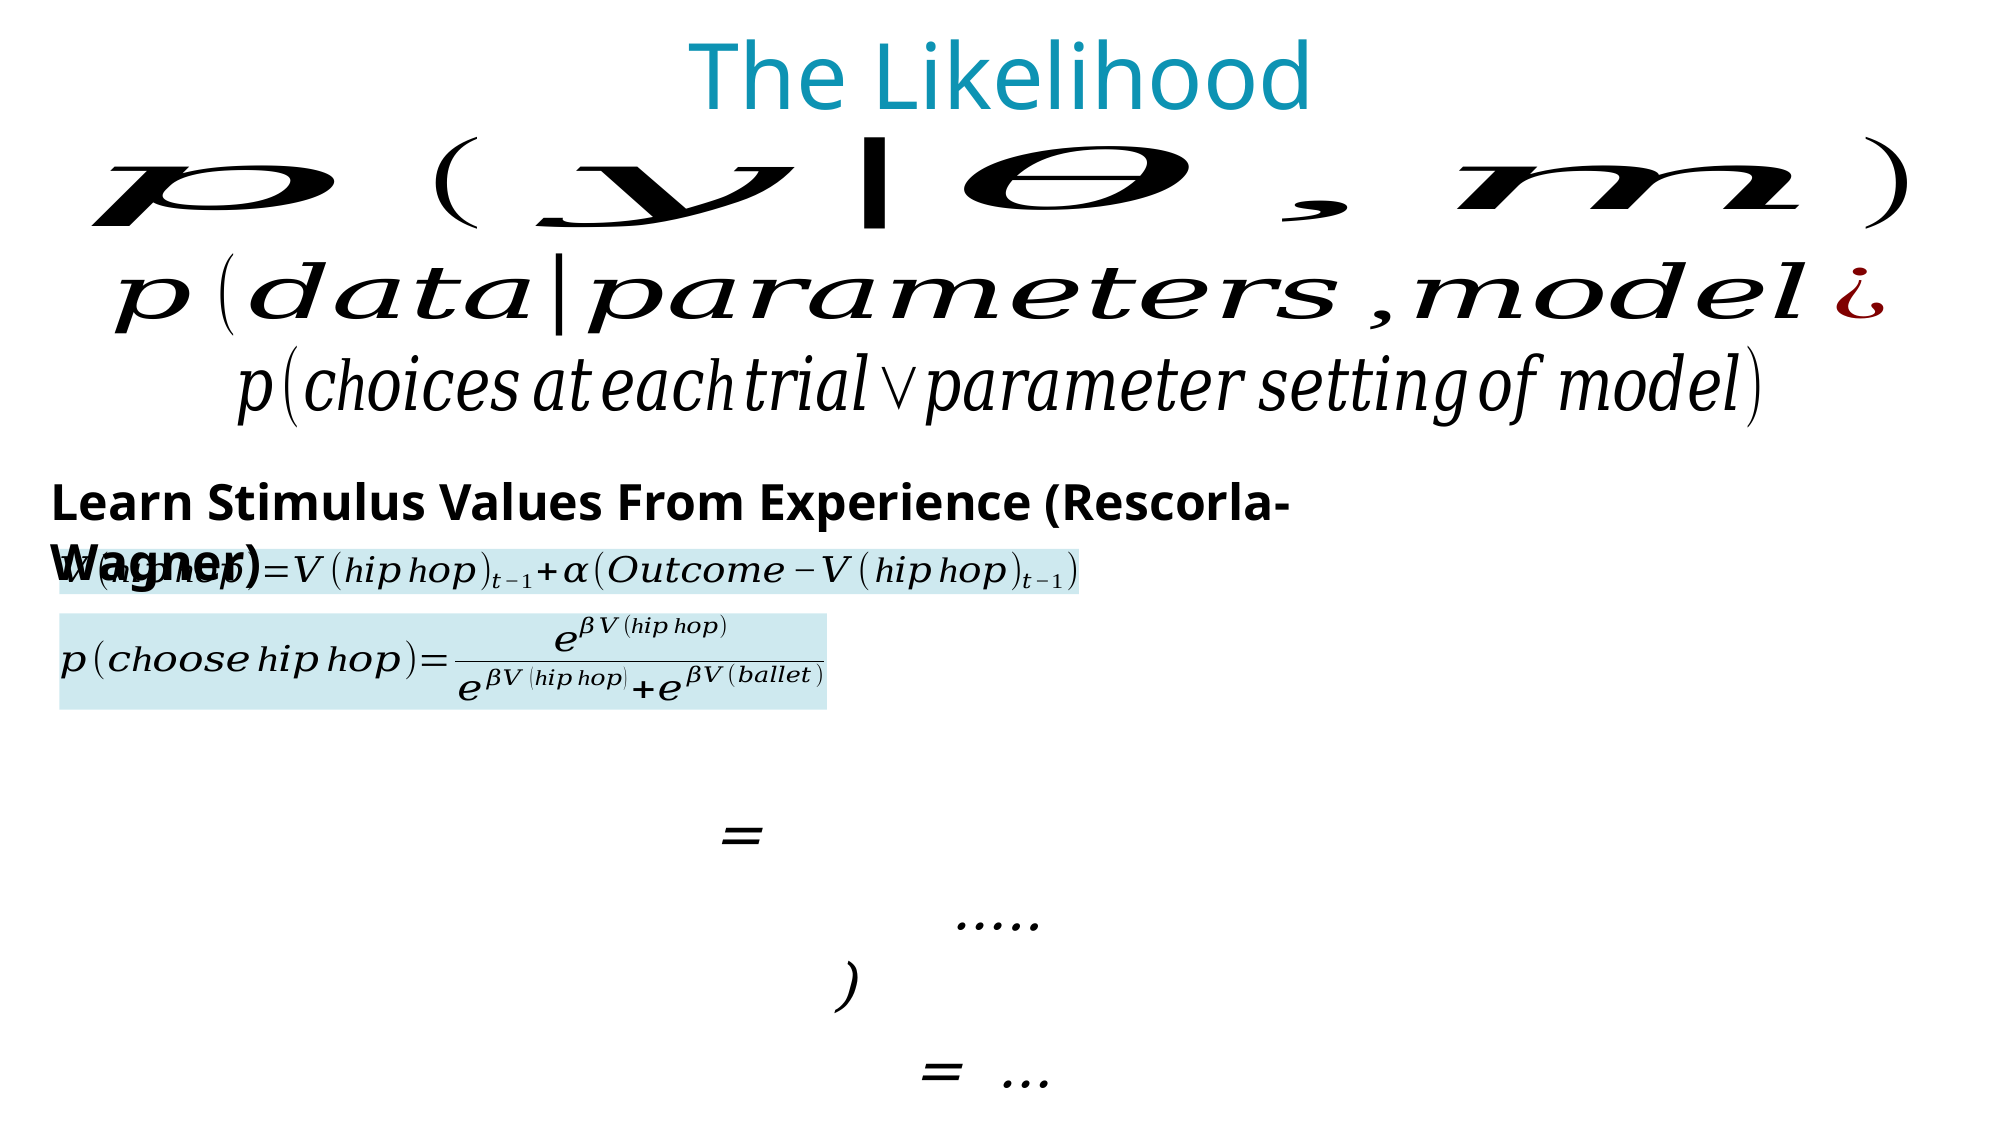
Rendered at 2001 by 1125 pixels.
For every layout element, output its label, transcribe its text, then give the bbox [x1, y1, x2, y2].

text_box Learn Stimulus Values From Experience (Rescorla-Wagner) [0, 463, 1364, 599]
text_box The Likelihood [139, 0, 1865, 189]
